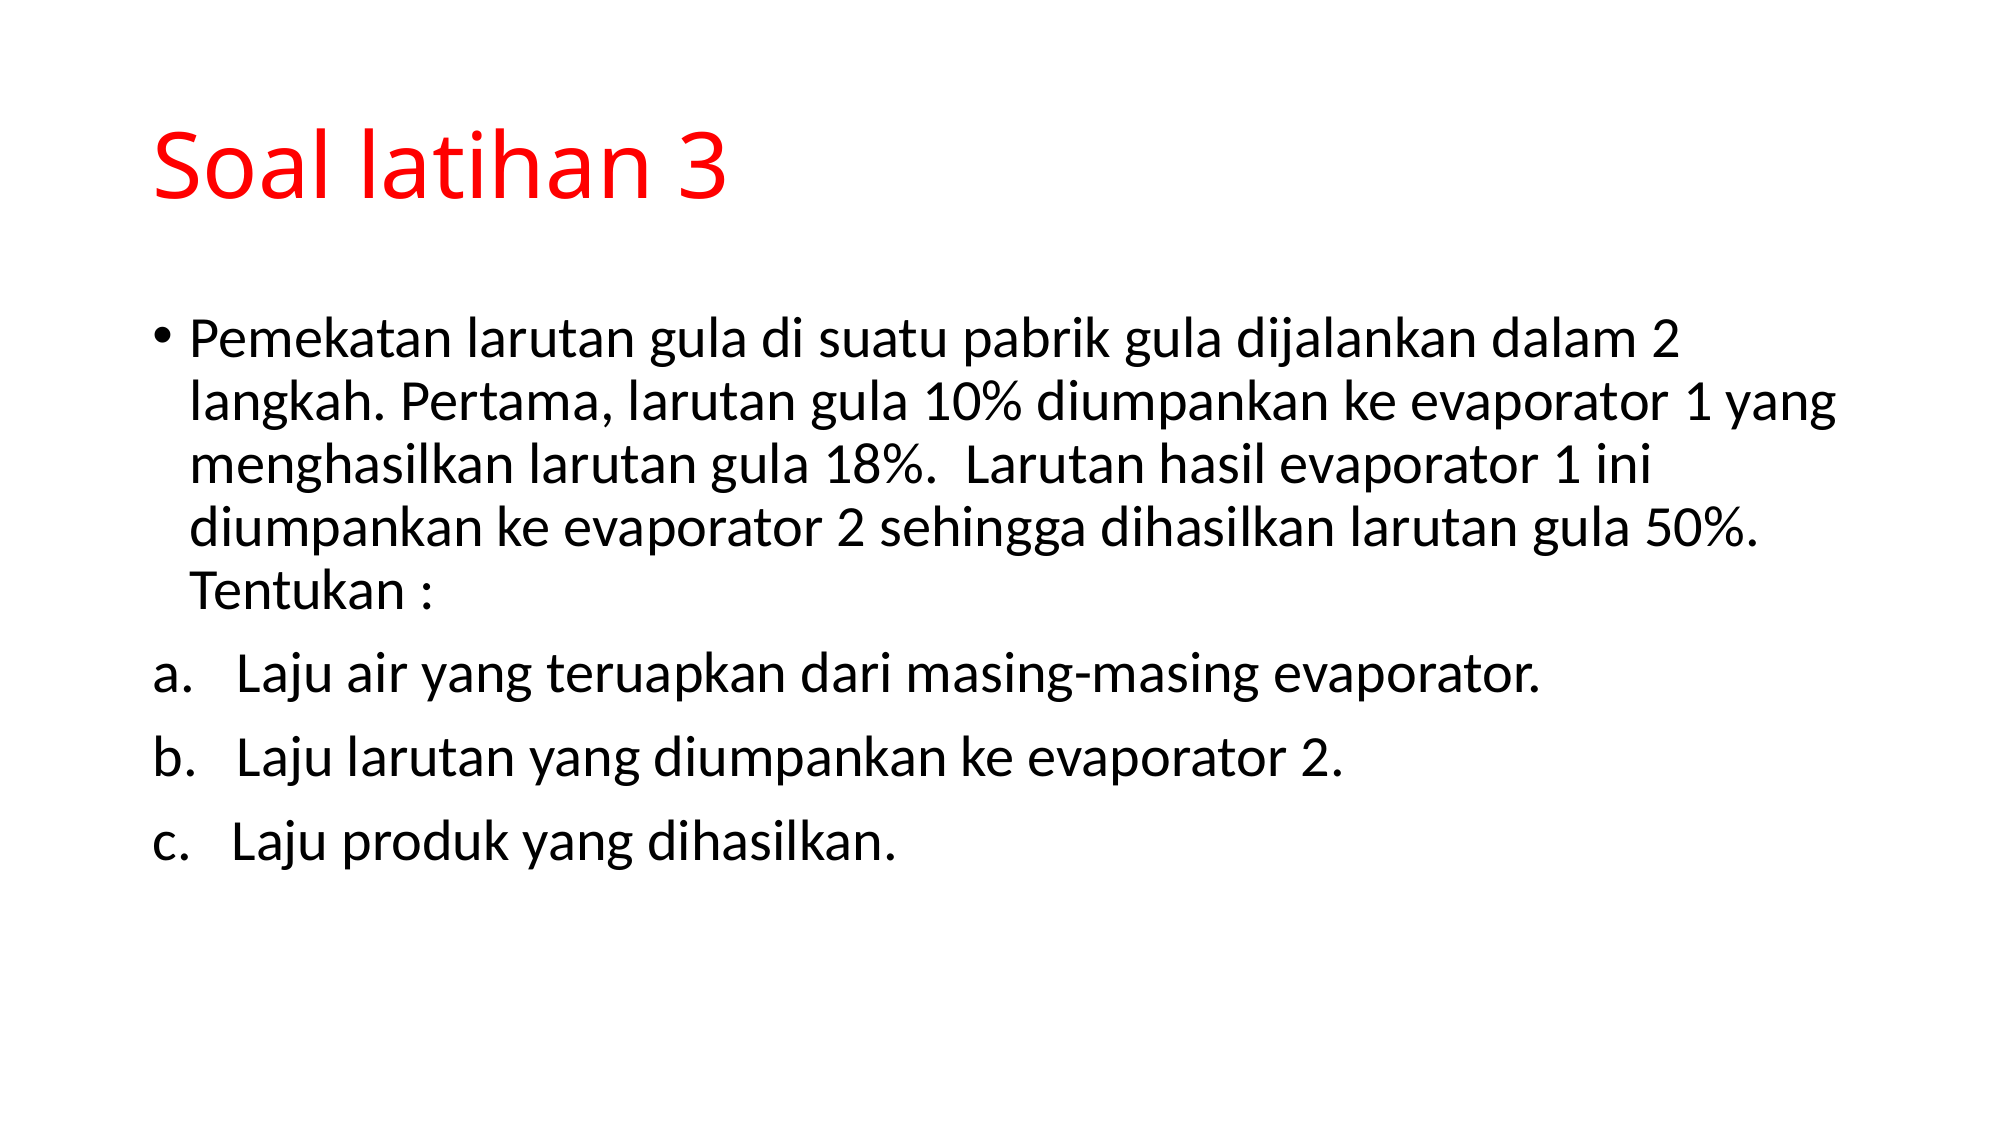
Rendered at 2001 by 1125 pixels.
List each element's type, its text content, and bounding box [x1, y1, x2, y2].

title Soal latihan 3 [137, 59, 1863, 278]
list Pemekatan larutan gula di suatu pabrik gula dijalankan dalam 2 langkah. Pertama, larutan gula 10% diumpankan ke evaporator 1 yang menghasilkan larutan gula 18%. Larutan hasil evaporator 1 ini diumpankan ke evaporator 2 sehingga dihasilkan larutan gula 50%. Tentukan : Laju air yang teruapkan dari masing-masing evaporator. Laju larutan yang diumpankan ke evaporator 2. c. Laju produk yang dihasilkan. [137, 299, 1863, 1014]
